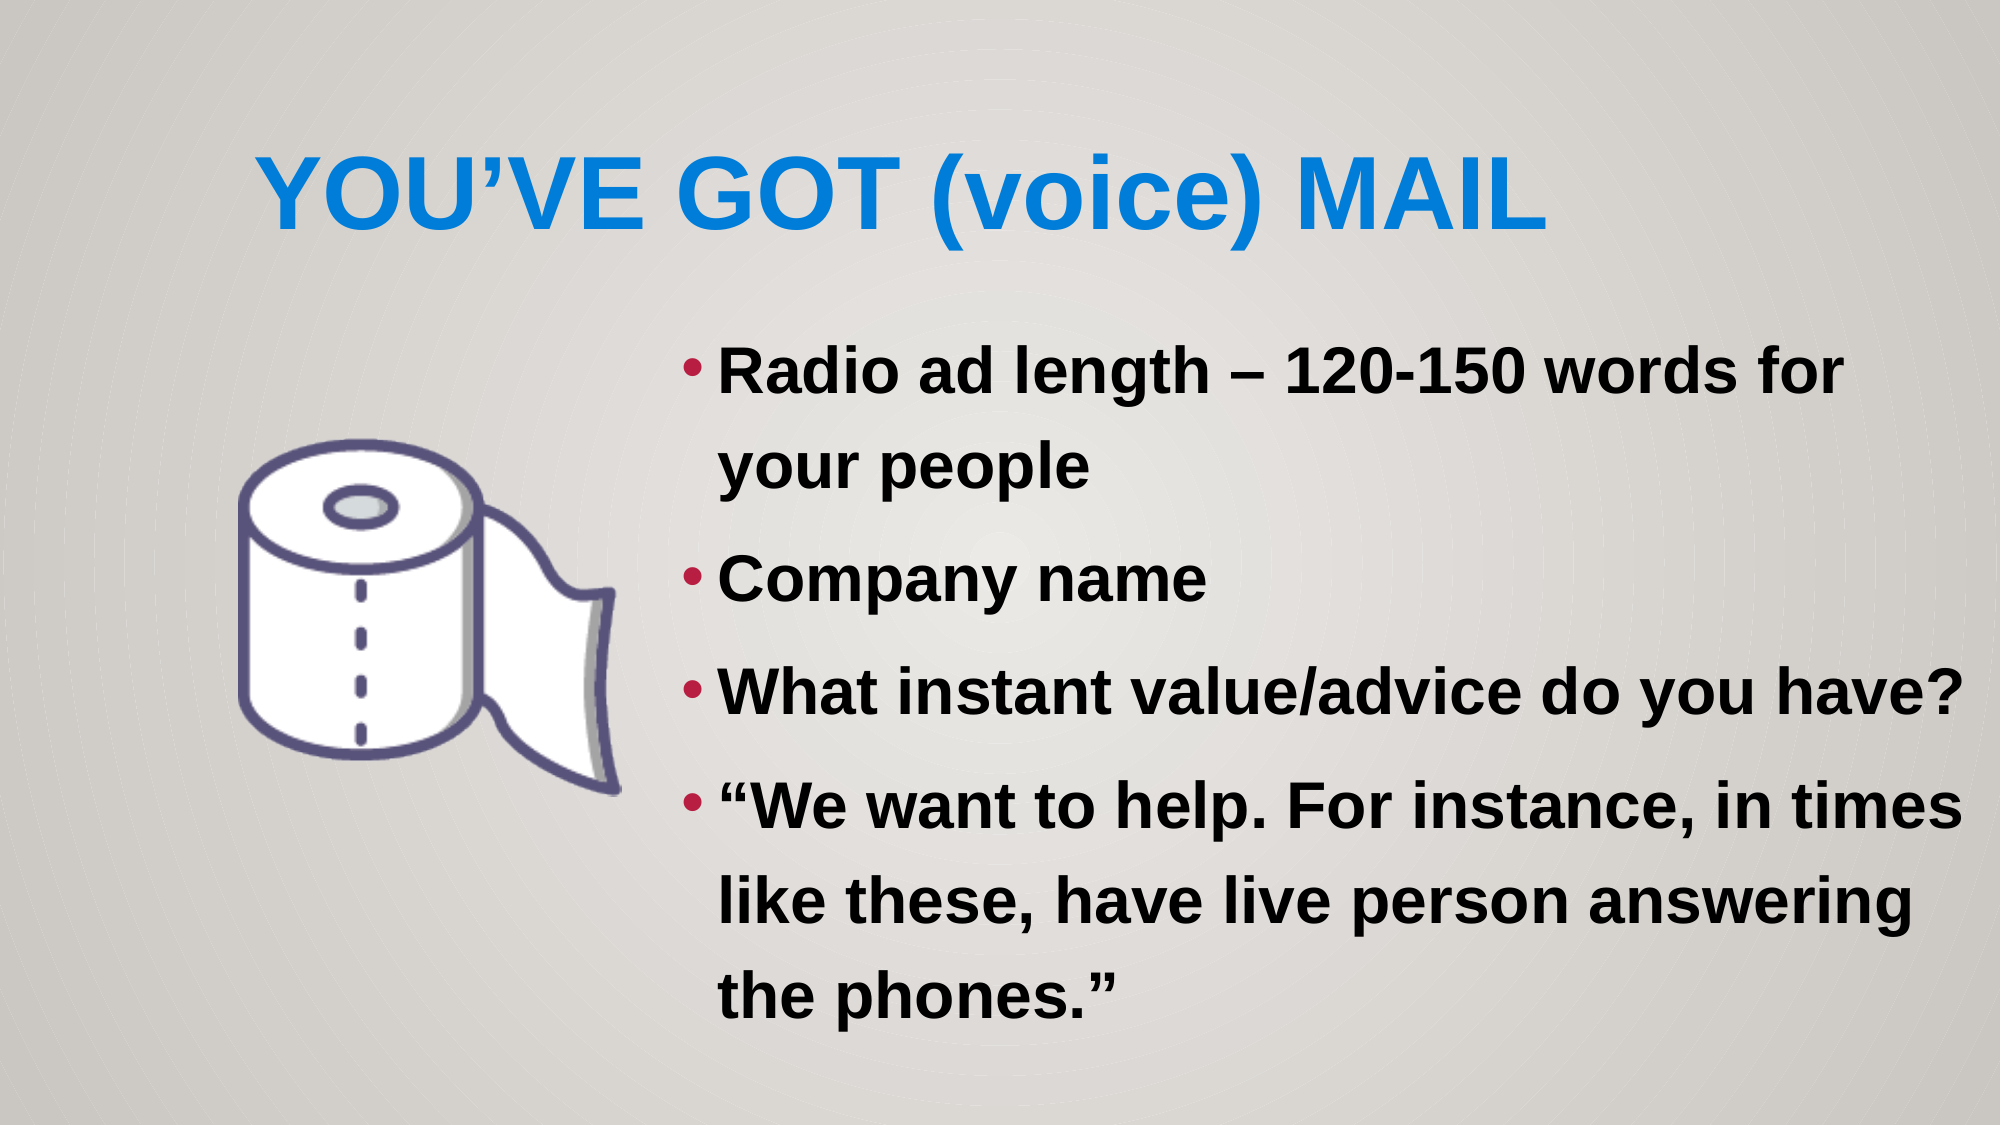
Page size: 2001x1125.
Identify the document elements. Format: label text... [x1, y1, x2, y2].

picture [237, 438, 622, 797]
title YOU’VE GOT (voice) MAIL [238, 131, 1814, 305]
text_box Radio ad length – 120-150 words for your people Company name What instant value/advice do you have? “We want to help. For instance, in times like these, have live person answering the phones.” [666, 304, 2000, 1109]
